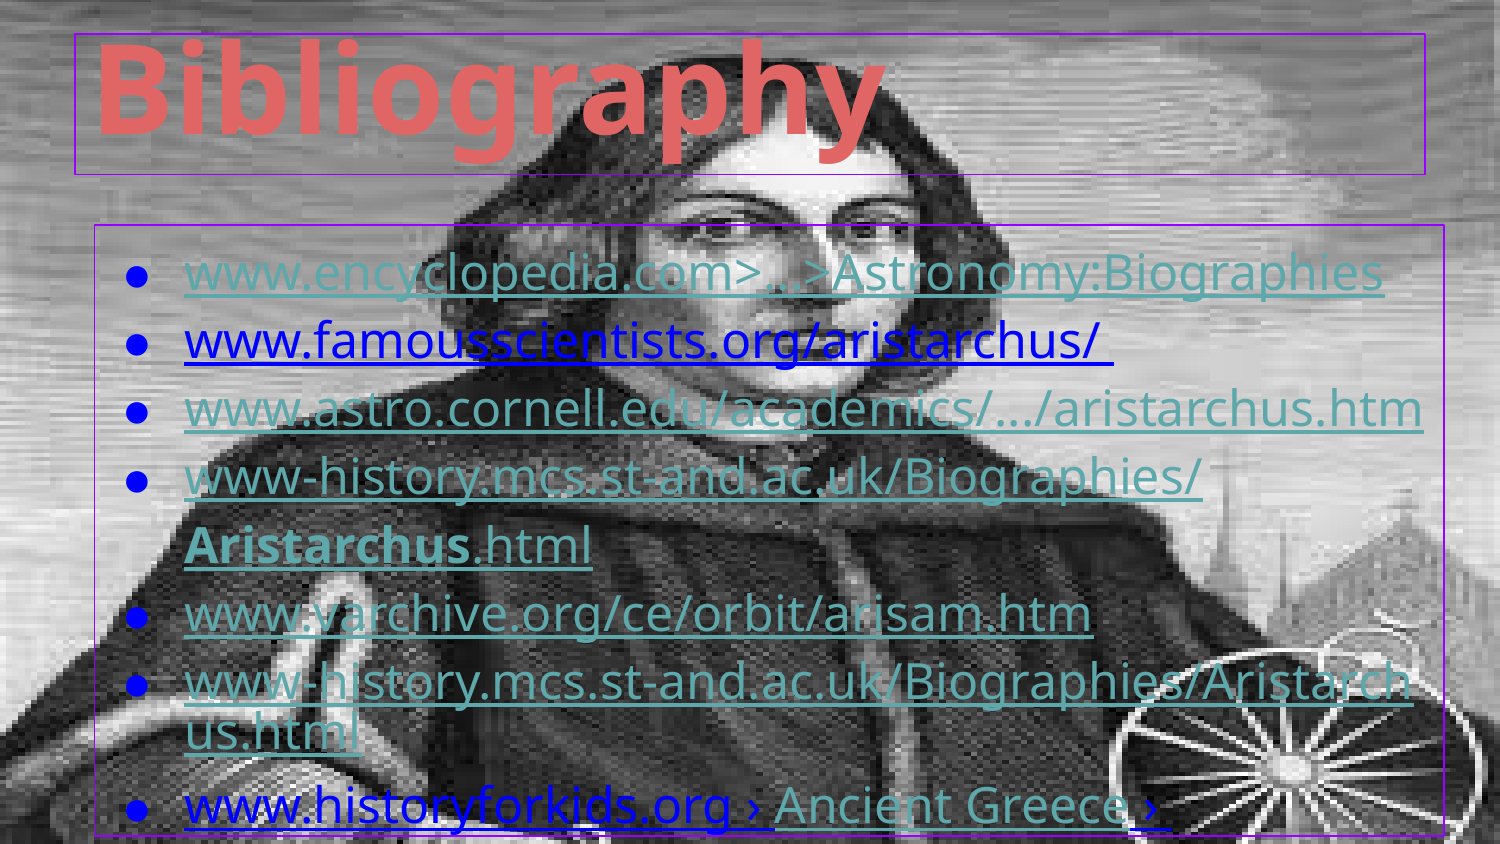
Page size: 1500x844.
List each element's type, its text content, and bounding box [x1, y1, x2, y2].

title Bibliography [75, 33, 1425, 175]
picture [0, 0, 1500, 844]
list www.encyclopedia.com>...>Astronomy:Biographies www.famousscientists.org/aristarchus/ www.astro.cornell.edu/academics/.../aristarchus.htm www-history.mcs.st-and.ac.uk/Biographies/Aristarchus.html www.varchive.org/ce/orbit/arisam.htm www-history.mcs.st-and.ac.uk/Biographies/Aristarchus.html www.historyforkids.org › Ancient Greece › Greek Science › Mathematics www.ancient.eu/Aristarchus_of_Samos/ [94, 224, 1445, 837]
